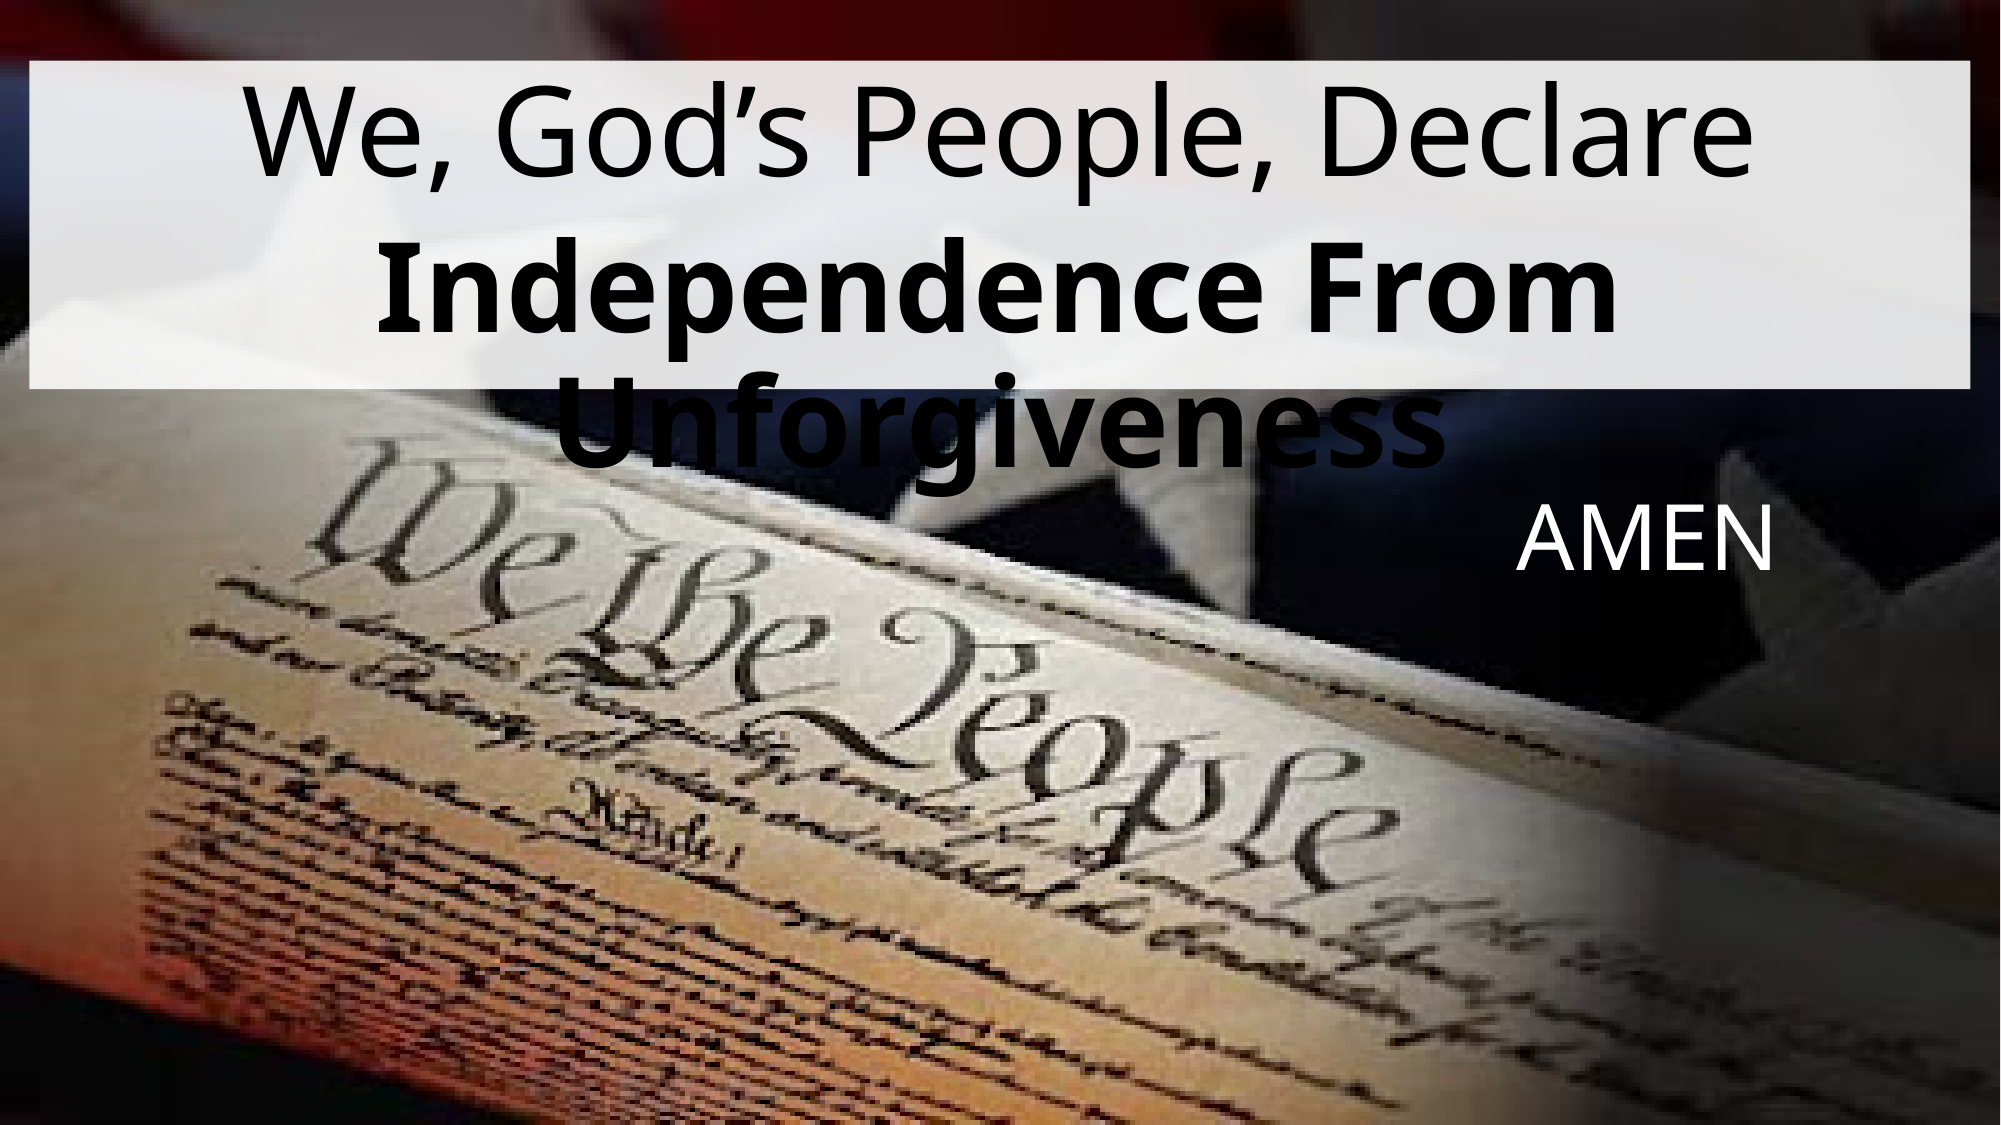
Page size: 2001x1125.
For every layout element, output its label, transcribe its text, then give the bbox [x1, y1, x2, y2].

picture [0, 0, 2001, 1125]
text_box AMEN [1501, 471, 1938, 597]
list We, God’s People, Declare Independence From Unforgiveness [29, 60, 1971, 390]
